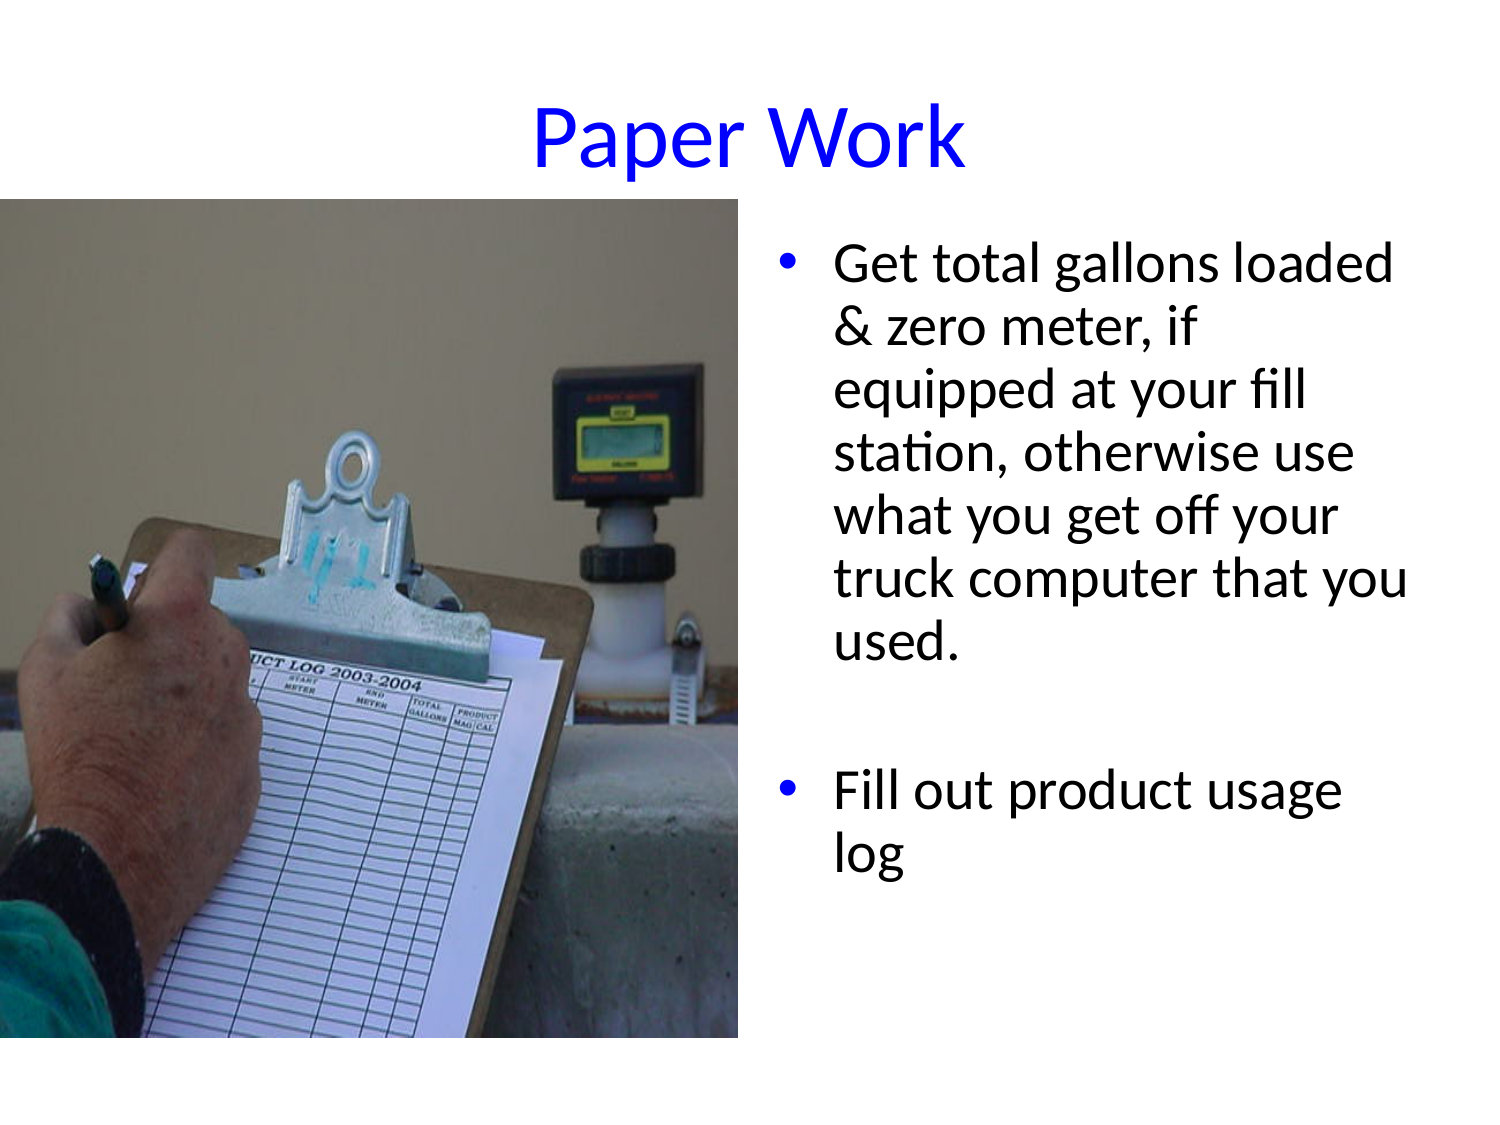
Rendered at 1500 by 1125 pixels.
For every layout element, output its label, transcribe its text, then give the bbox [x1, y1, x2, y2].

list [0, 199, 738, 1038]
title Paper Work [75, 37, 1425, 225]
list Get total gallons loaded & zero meter, if equipped at your fill station, otherwise use what you get off your truck computer that you used. Fill out product usage log [762, 224, 1425, 963]
